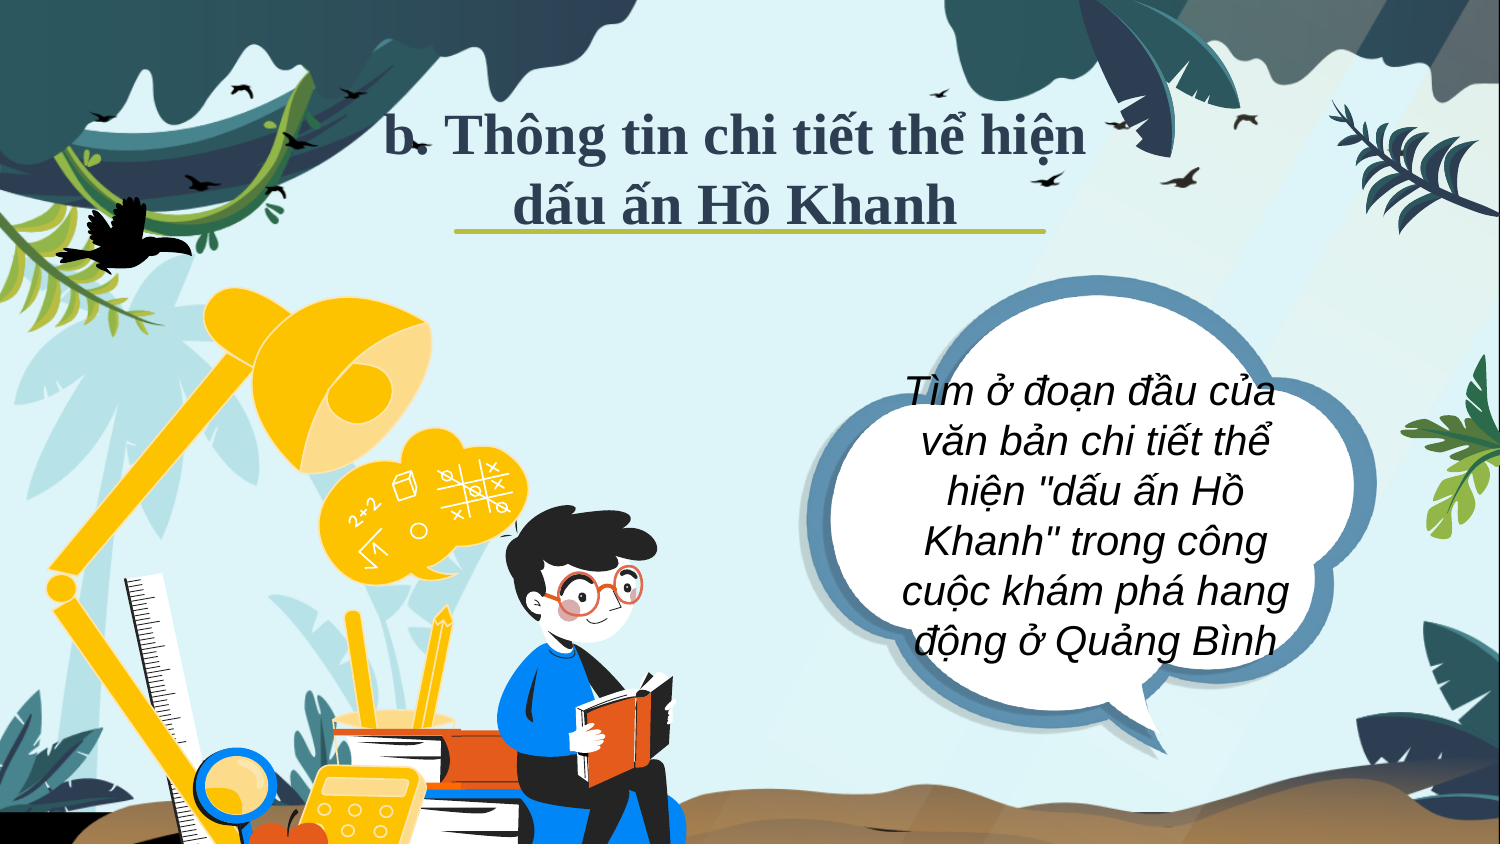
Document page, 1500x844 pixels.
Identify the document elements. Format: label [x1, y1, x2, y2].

text_box [1346, 81, 1483, 253]
text_box [1080, 0, 1239, 160]
text_box [1382, 390, 1500, 506]
text_box [45, 287, 698, 844]
text_box [797, 275, 1378, 761]
picture [0, 0, 1500, 844]
